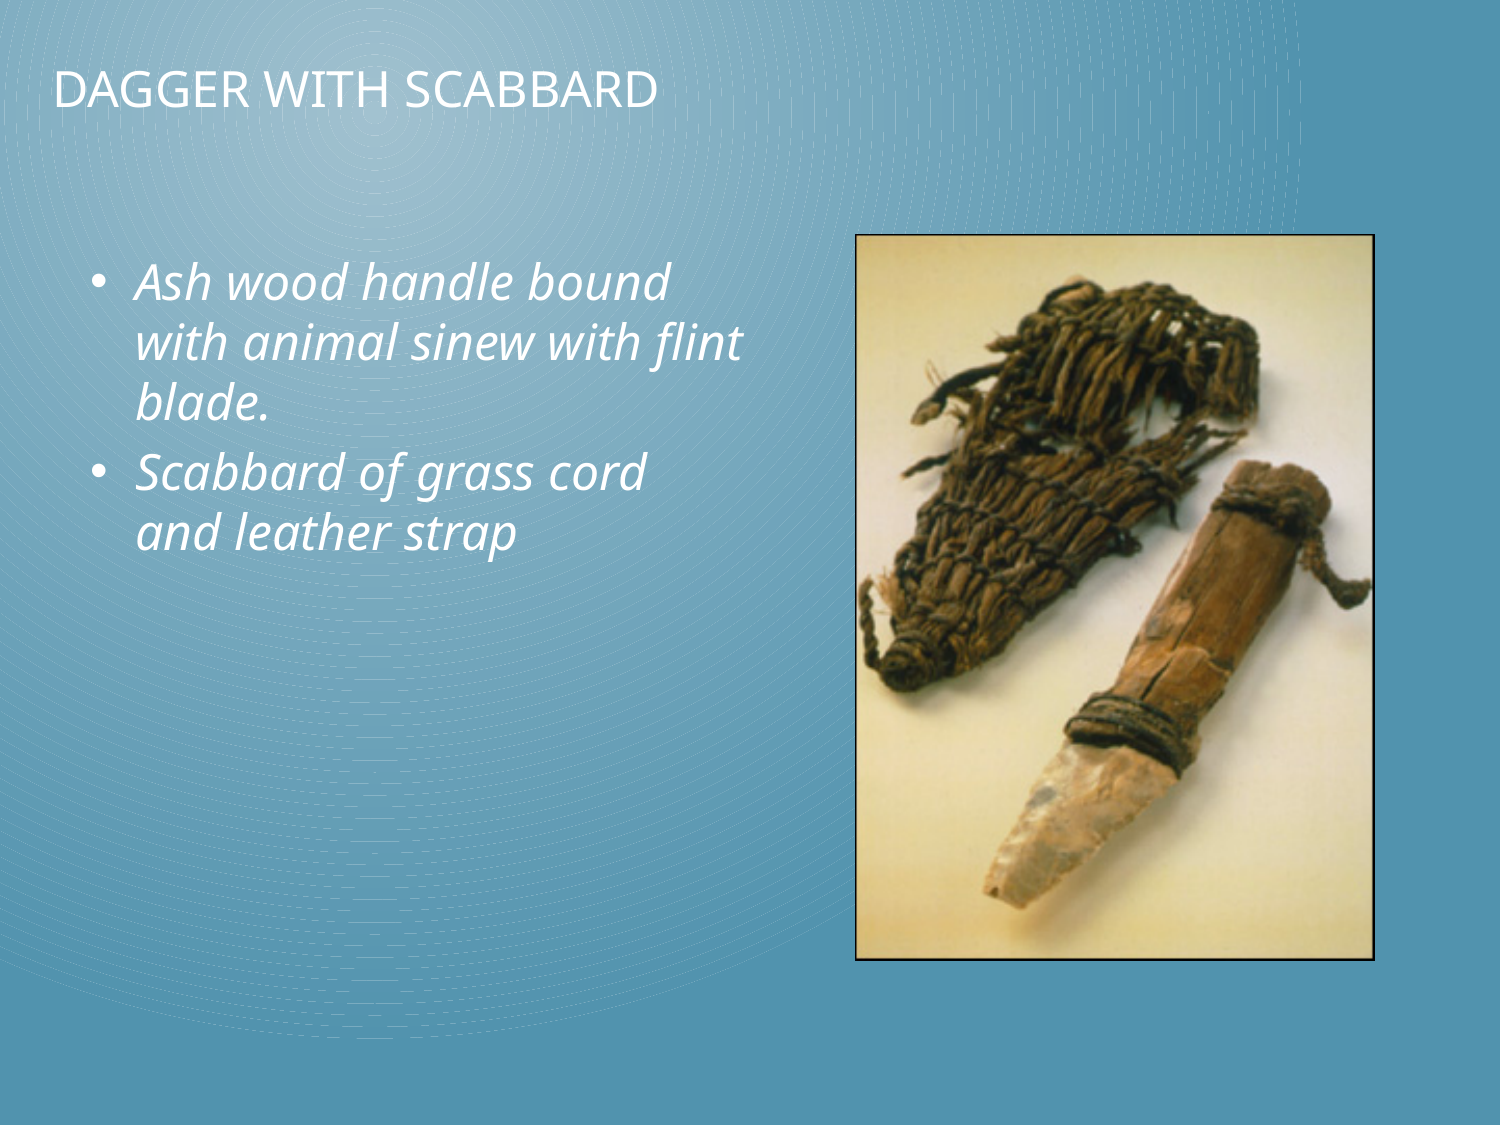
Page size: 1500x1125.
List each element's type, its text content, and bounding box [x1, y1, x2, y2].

list Ash wood handle bound with animal sinew with flint blade. Scabbard of grass cord and leather strap [75, 242, 762, 986]
title Dagger with scabbard [37, 50, 988, 213]
picture [855, 234, 1375, 962]
